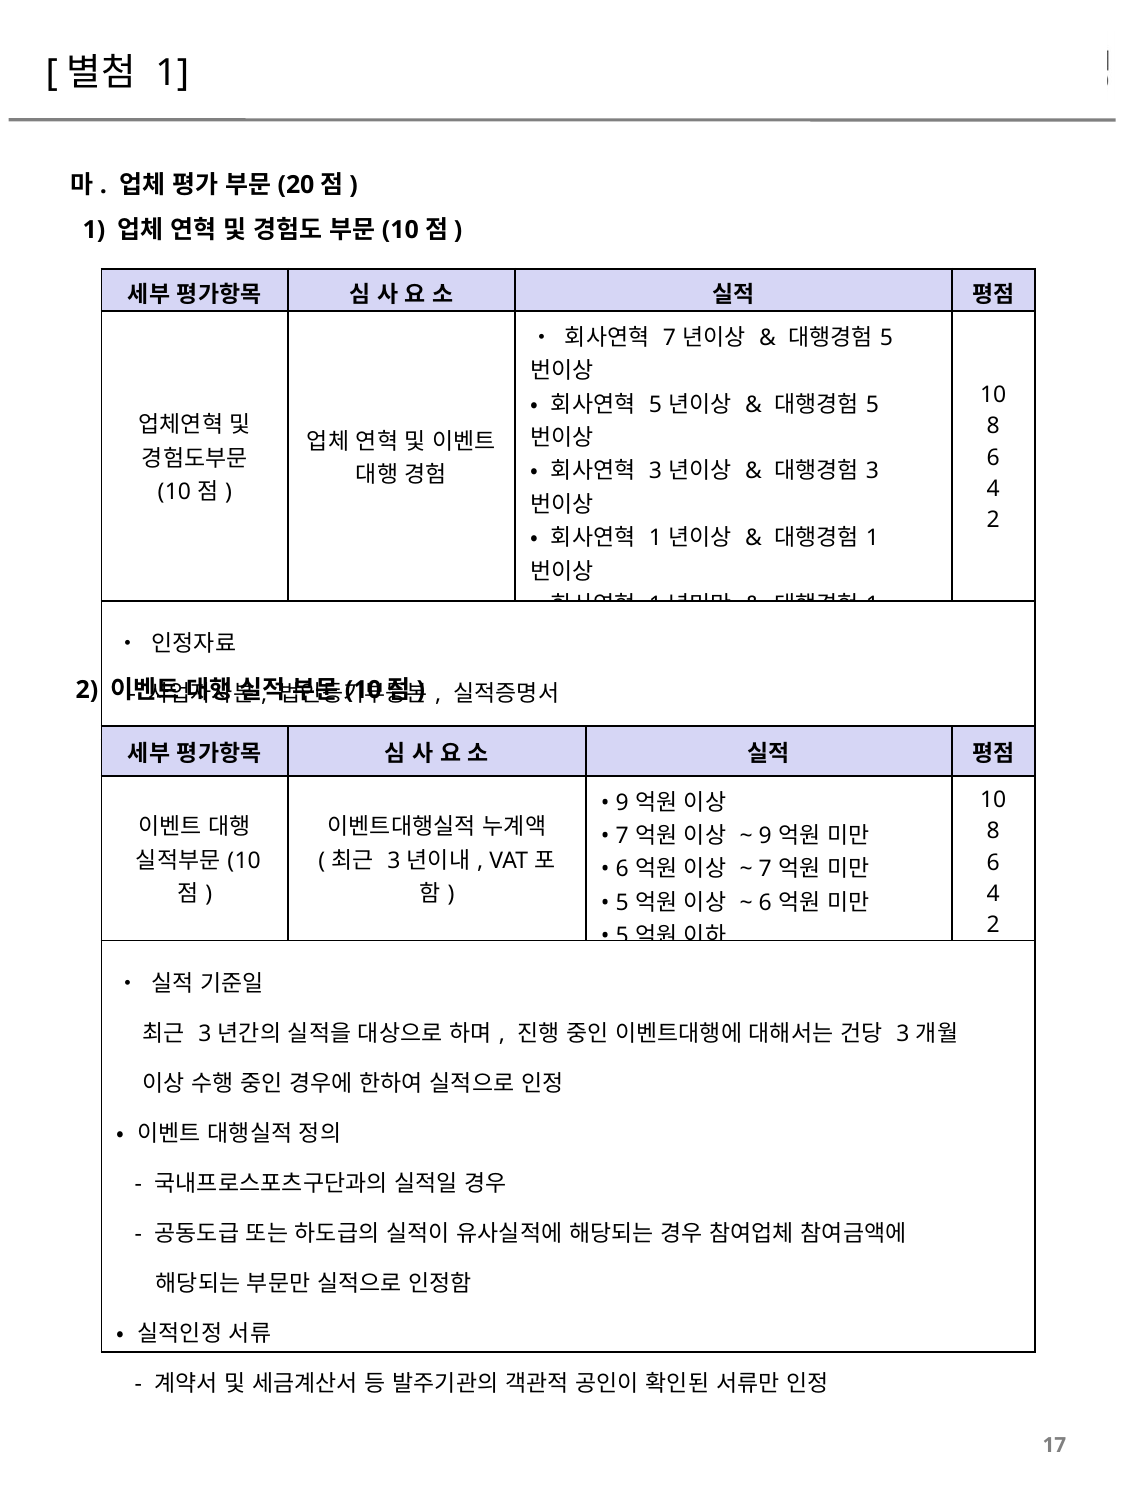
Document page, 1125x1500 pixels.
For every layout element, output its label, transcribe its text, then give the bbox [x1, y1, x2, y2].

table_header 평점 [953, 270, 1034, 310]
table_cell 업체연혁 및 경험도부문 (10점) [102, 312, 287, 600]
table_header 세부 평가항목 [102, 270, 287, 310]
table_cell • 회사연혁 7년이상 & 대행경험5번이상 • 회사연혁 5년이상 & 대행경험5번이상 • 회사연혁 3년이상 & 대행경험3번이상 • 회사연혁 1년이상 & 대행경험1번이상 • 회사연혁 1년미만 & 대행경험1번이상 [516, 312, 951, 600]
table_header 실적 [587, 727, 951, 775]
table_cell 업체 연혁 및 이벤트 대행 경험 [289, 312, 514, 600]
table_cell 10 8 6 4 2 [953, 312, 1034, 600]
table_cell • 9억원 이상 • 7억원 이상 ~ 9억원 미만 • 6억원 이상 ~ 7억원 미만 • 5억원 이상 ~ 6억원 미만 • 5억원 이하 [587, 777, 951, 940]
picture [1107, 31, 1115, 100]
table_header 실적 [516, 270, 951, 310]
slide_number 17 [827, 1423, 1083, 1480]
table_header 평점 [953, 727, 1034, 775]
table_cell 이벤트대행실적 누계액 (최근 3년이내, VAT포함) [289, 777, 585, 940]
table_header 심 사 요 소 [289, 270, 514, 310]
table_cell • 인정자료 - 사업자사본, 법인등기부등본, 실적증명서 [102, 602, 1034, 725]
table_cell 10 8 6 4 2 [953, 777, 1034, 940]
table_cell • 실적 기준일 최근 3년간의 실적을 대상으로 하며, 진행 중인 이벤트대행에 대해서는 건당 3개월 이상 수행 중인 경우에 한하여 실적으로 인정 • 이벤트 대행실적 정의 - 국내프로스포츠구단과의 실적일 경우 - 공동도급 또는 하도급의 실적이 유사실적에 해당되는 경우 참여업체 참여금액에 해당되는 부문만 실적으로 인정함 • 실적인정 서류 - 계약서 및 세금계산서 등 발주기관의 객관적 공인이 확인된 서류만 인정 [102, 941, 1034, 1351]
table_header 세부 평가항목 [102, 727, 287, 775]
text_box 2) 이벤트 대행 실적 부문(10점) [37, 652, 506, 710]
text_box [별첨 1] [30, 40, 942, 101]
text_box 마. 업체 평가 부문(20점) 1) 업체 연혁 및 경험도 부문(10점) [37, 147, 544, 250]
table_header 심 사 요 소 [289, 727, 585, 775]
table_cell 이벤트 대행 실적부문(10점) [102, 777, 287, 940]
